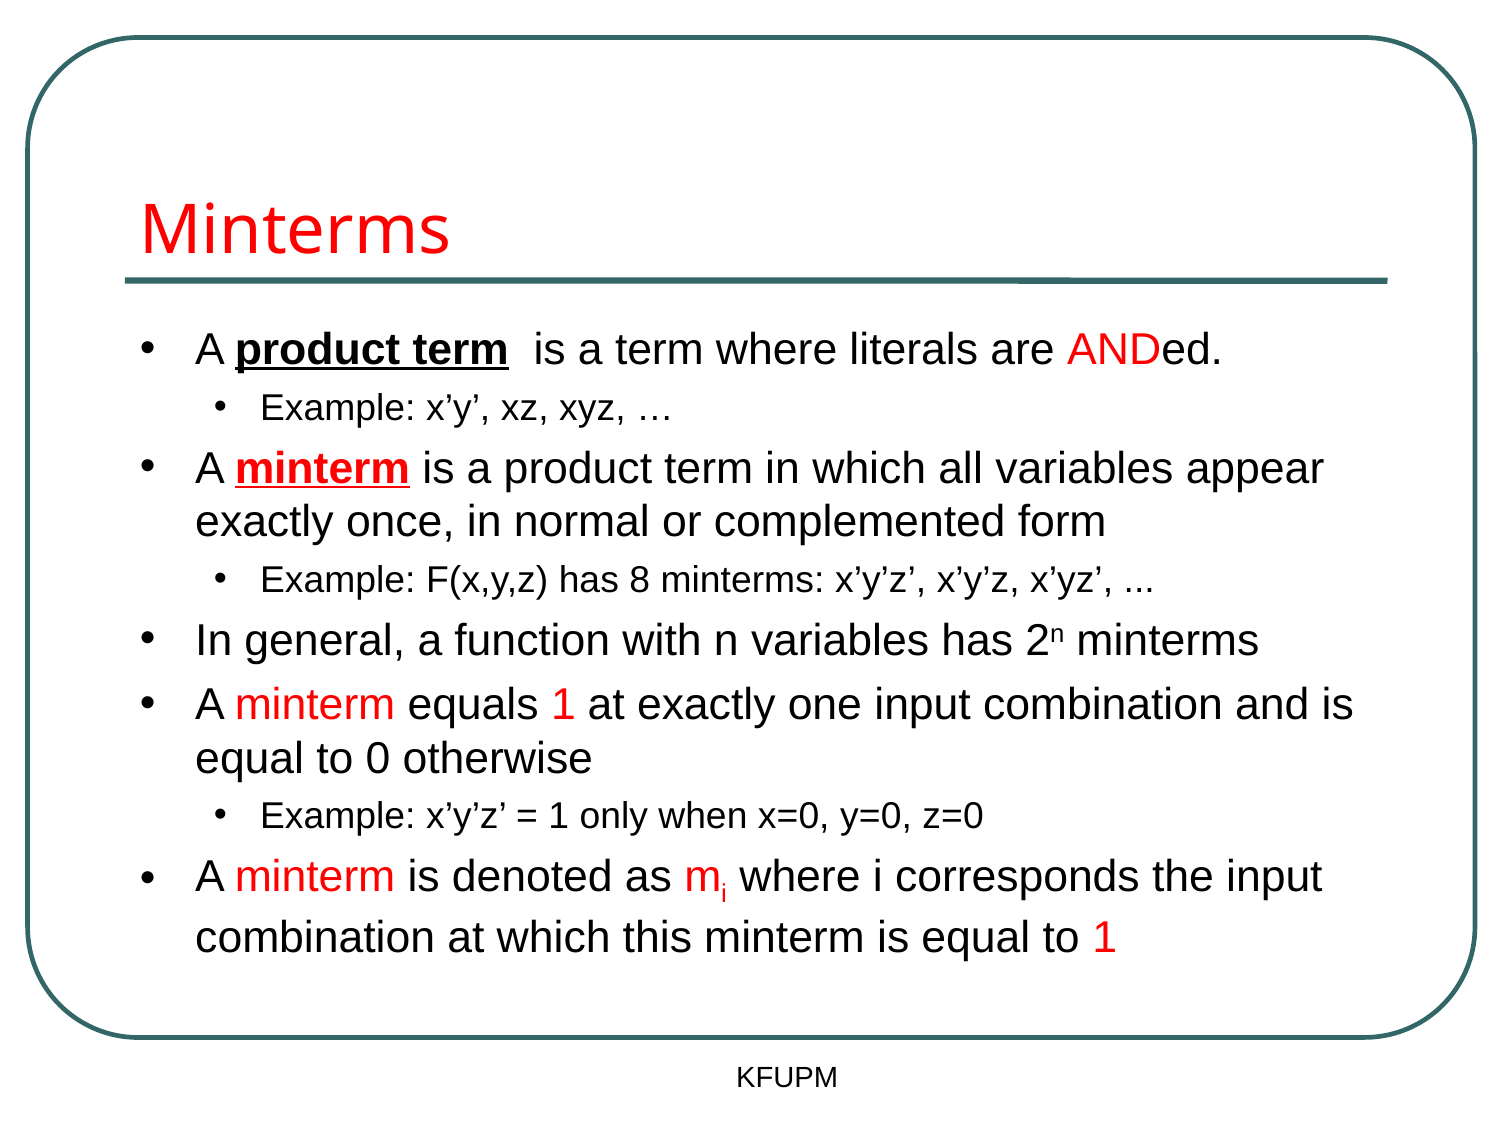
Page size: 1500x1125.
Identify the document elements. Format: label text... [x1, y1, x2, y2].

list A product term is a term where literals are ANDed. Example: x’y’, xz, xyz, … A minterm is a product term in which all variables appear exactly once, in normal or complemented form Example: F(x,y,z) has 8 minterms: x’y’z’, x’y’z, x’yz’, ... In general, a function with n variables has 2n minterms A minterm equals 1 at exactly one input combination and is equal to 0 otherwise Example: x’y’z’ = 1 only when x=0, y=0, z=0 A minterm is denoted as mi where i corresponds the input combination at which this minterm is equal to 1 [124, 312, 1388, 975]
footer KFUPM [549, 1050, 1025, 1125]
title Minterms [124, 87, 1388, 275]
